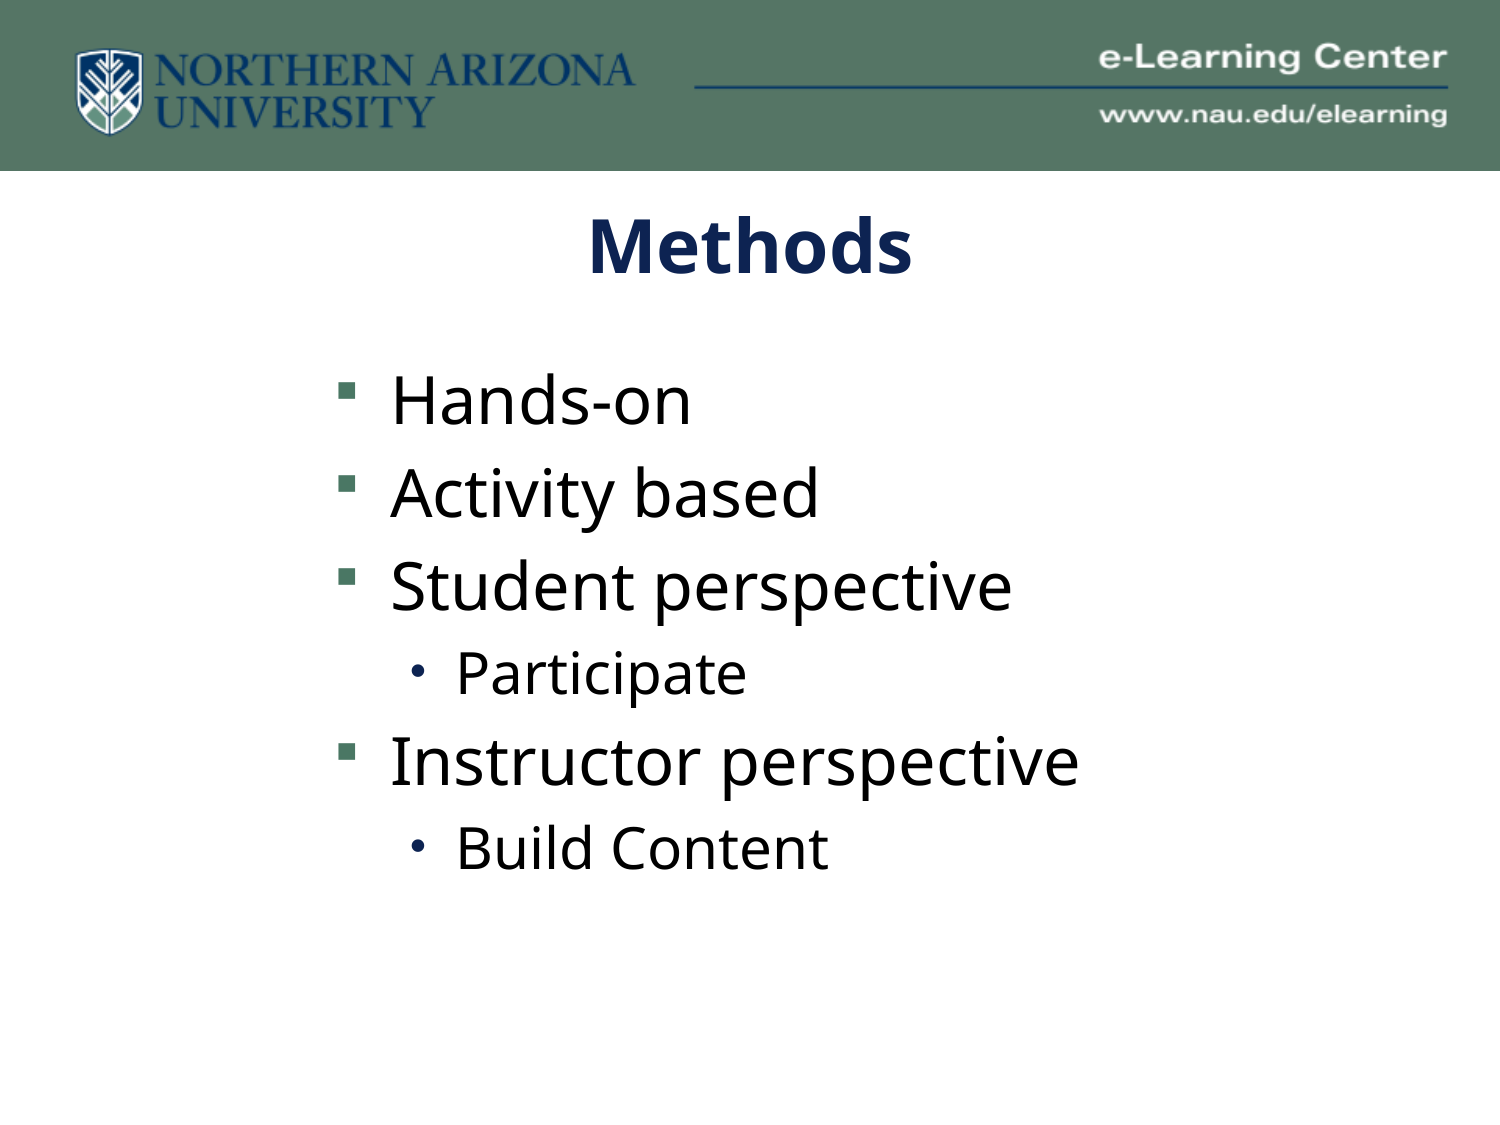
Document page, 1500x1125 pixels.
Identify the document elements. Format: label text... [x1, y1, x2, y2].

title Methods [112, 174, 1388, 313]
list Hands-on Activity based Student perspective Participate Instructor perspective Build Content [318, 350, 1182, 1000]
